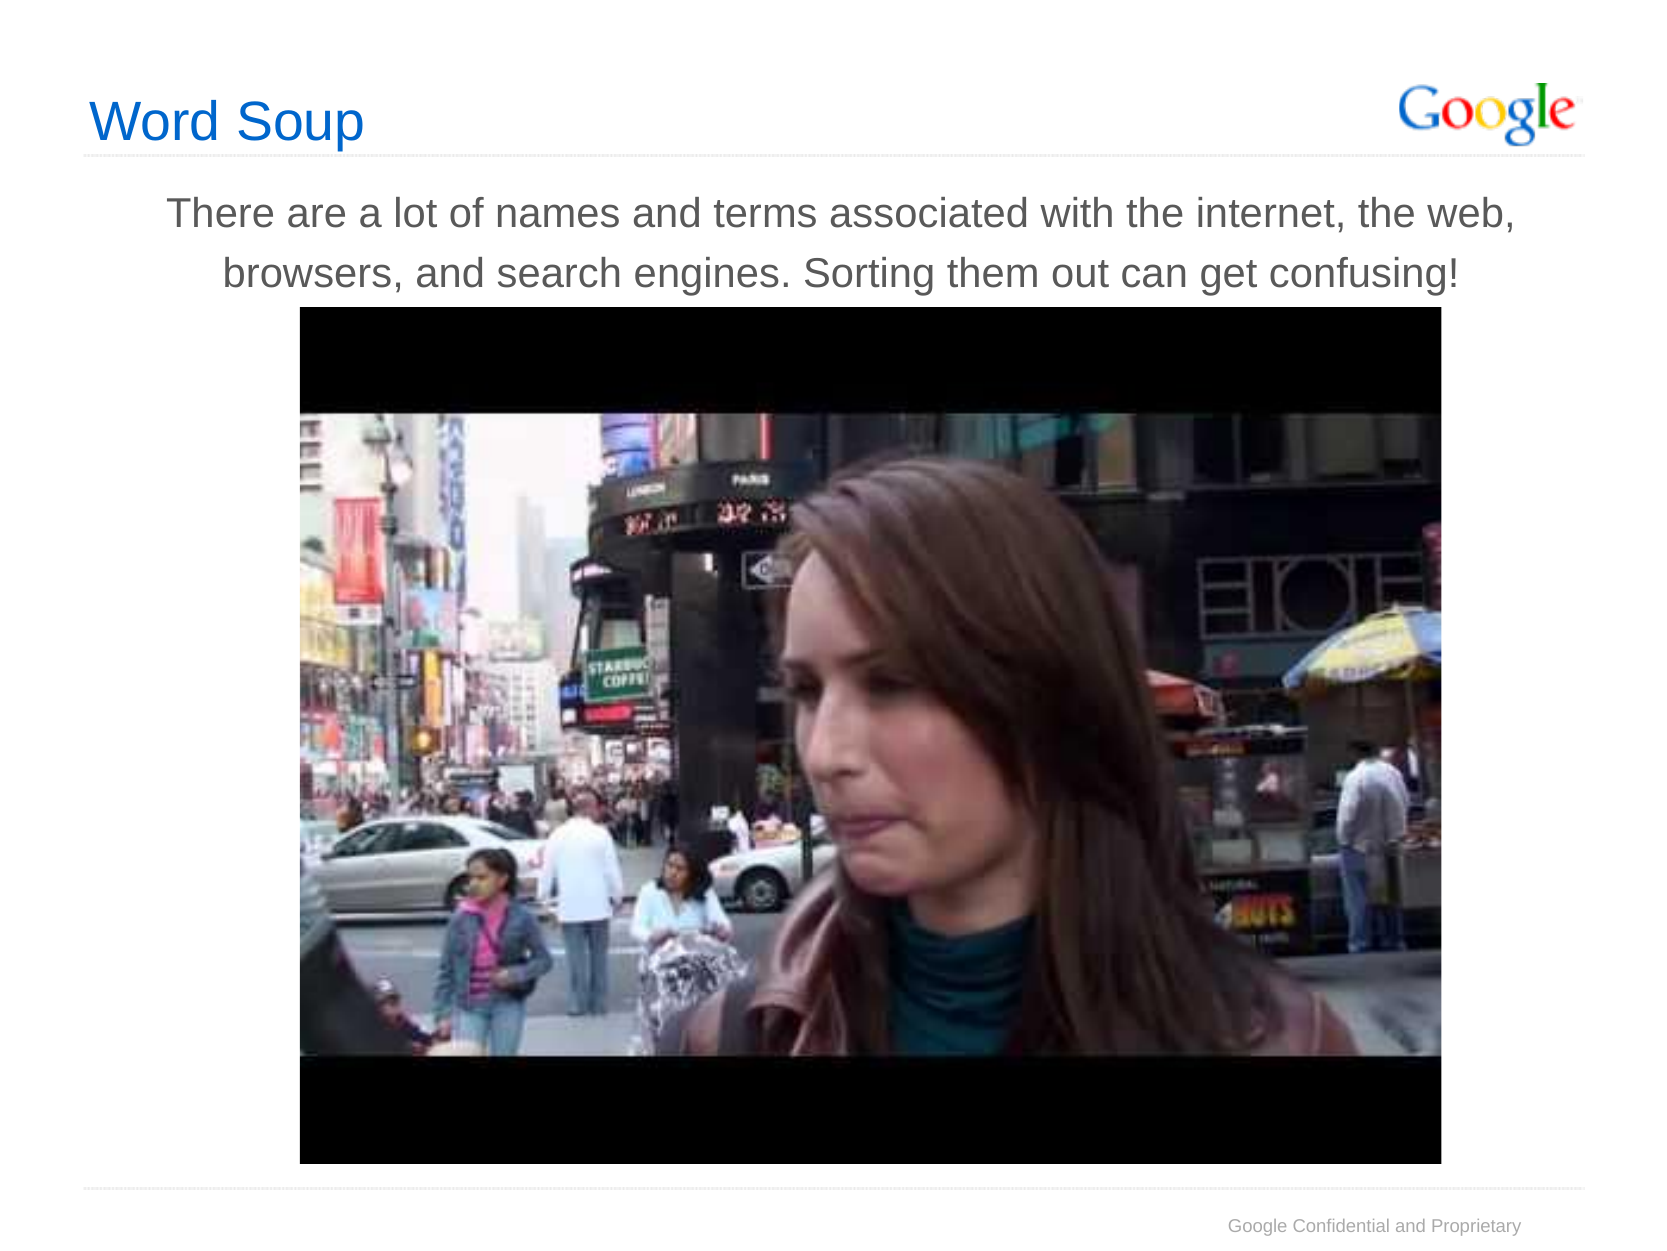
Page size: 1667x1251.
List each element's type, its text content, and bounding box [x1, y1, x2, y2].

text_box Google Confidential and Proprietary [1219, 1203, 1528, 1239]
text_box [1399, 83, 1584, 148]
title Word Soup [83, 74, 1375, 157]
text_box There are a lot of names and terms associated with the internet, the web, browsers, and search engines. Sorting them out can get confusing! [100, 169, 1583, 327]
text_box [299, 307, 1442, 1164]
